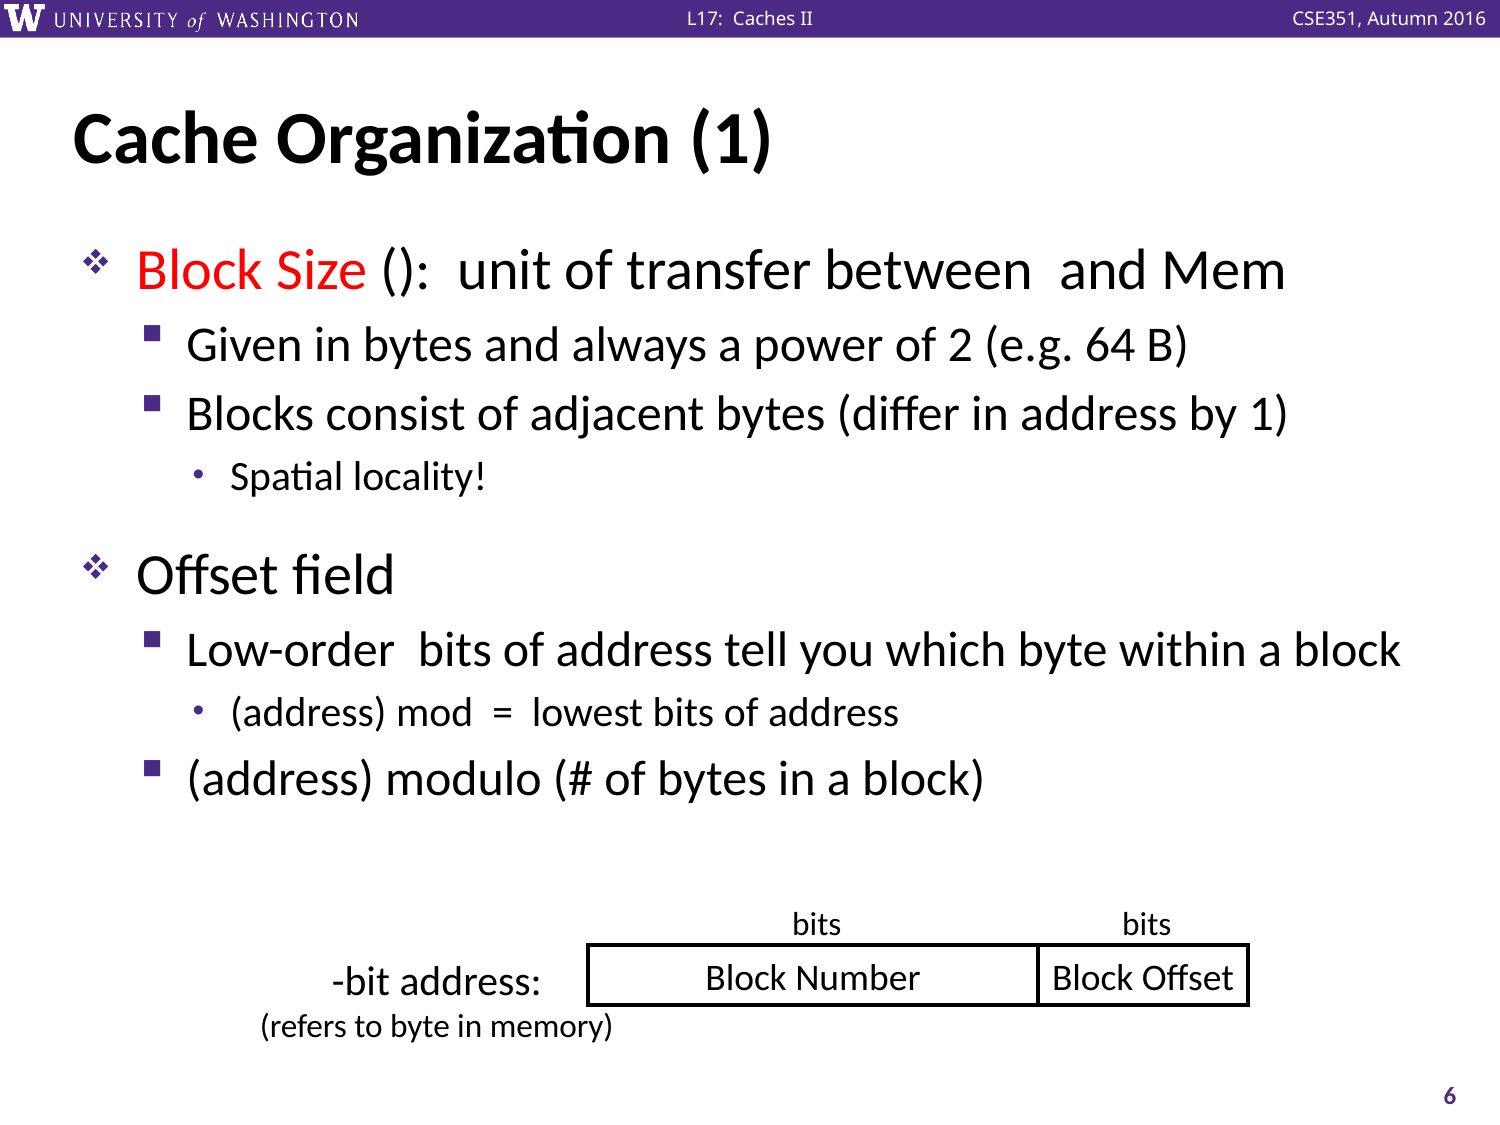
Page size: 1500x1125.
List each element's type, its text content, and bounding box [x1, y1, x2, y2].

title Cache Organization (1) [58, 71, 1438, 197]
picture [4, 4, 358, 32]
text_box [239, 899, 1249, 1053]
slide_number 6 [1400, 1065, 1500, 1125]
